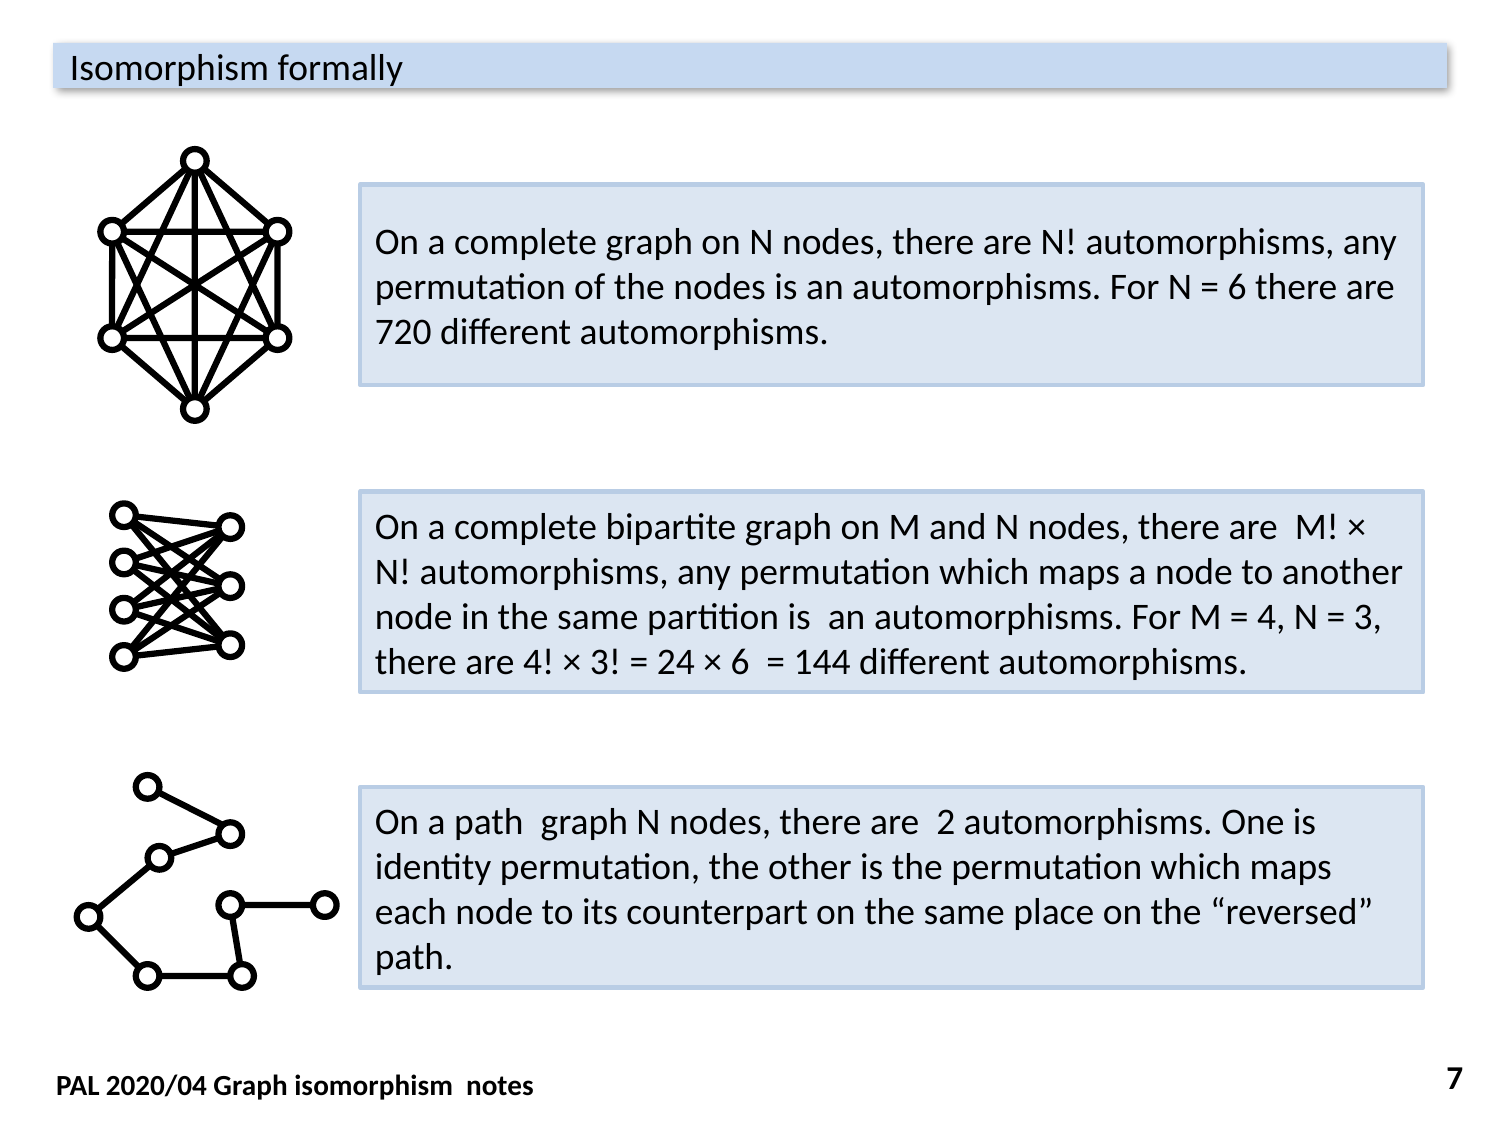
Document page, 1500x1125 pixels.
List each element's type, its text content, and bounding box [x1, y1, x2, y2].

text_box [218, 574, 243, 598]
text_box [135, 964, 160, 988]
text_box Isomorphism formally [53, 42, 1447, 88]
text_box [230, 964, 254, 988]
text_box [112, 550, 136, 575]
text_box On a complete graph on N nodes, there are N! automorphisms, any permutation of the nodes is an automorphisms. For N = 6 there are 720 different automorphisms. [358, 182, 1425, 387]
text_box [265, 326, 290, 350]
text_box [312, 893, 337, 917]
text_box [183, 397, 207, 421]
text_box [218, 633, 243, 658]
text_box [147, 845, 172, 870]
text_box [76, 905, 101, 929]
text_box [100, 219, 125, 244]
text_box [218, 822, 243, 846]
text_box [112, 503, 136, 528]
text_box [265, 219, 290, 244]
text_box [112, 645, 136, 669]
text_box [112, 597, 136, 622]
text_box [183, 149, 207, 173]
text_box [218, 515, 243, 539]
text_box [100, 326, 125, 350]
text_box On a complete bipartite graph on M and N nodes, there are M! × N! automorphisms, any permutation which maps a node to another node in the same partition is an automorphisms. For M = 4, N = 3, there are 4! × 3! = 24 × 6 = 144 different automorphisms. [358, 489, 1425, 694]
text_box PAL 2020/04 Graph isomorphism notes [41, 1058, 1447, 1109]
text_box On a path graph N nodes, there are 2 automorphisms. One is identity permutation, the other is the permutation which maps each node to its counterpart on the same place on the “reversed” path. [358, 785, 1425, 990]
text_box [218, 893, 243, 917]
slide_number 7 [1128, 1046, 1478, 1107]
text_box [135, 775, 160, 799]
